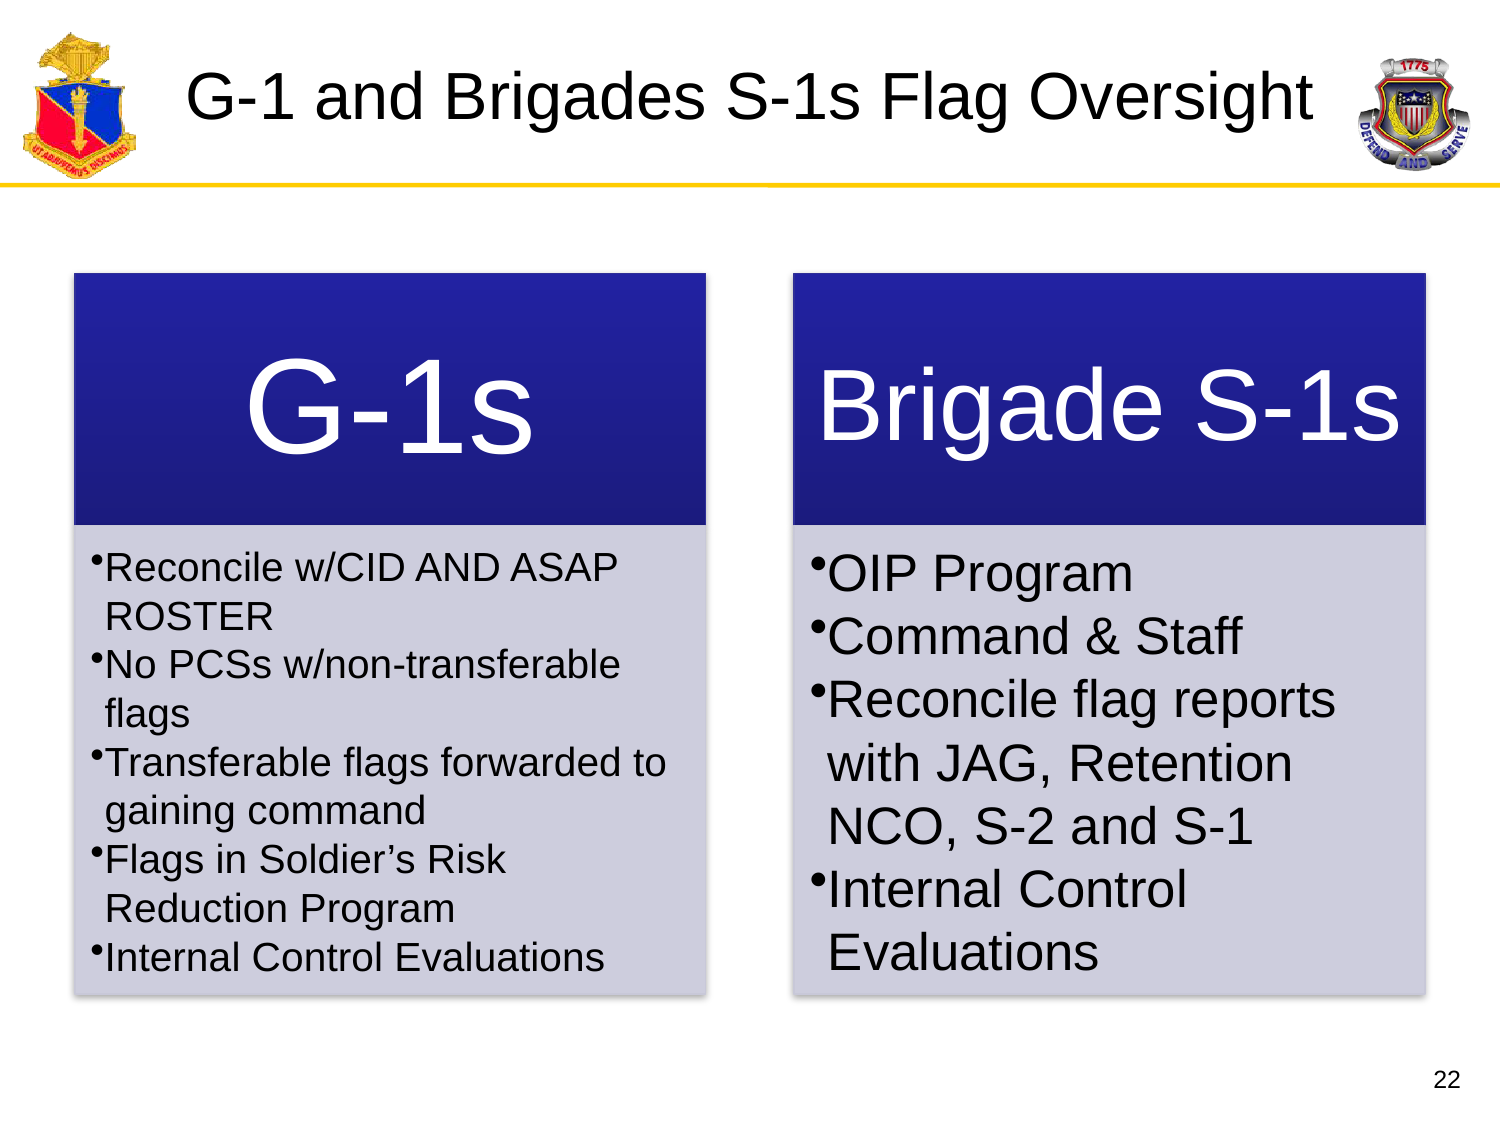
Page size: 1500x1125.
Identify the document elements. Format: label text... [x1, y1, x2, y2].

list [74, 262, 1426, 1006]
picture [1425, 56, 1471, 172]
picture [23, 32, 136, 179]
slide_number 22 [1406, 1055, 1477, 1102]
title G-1 and Brigades S-1s Flag Oversight [75, 45, 1425, 233]
